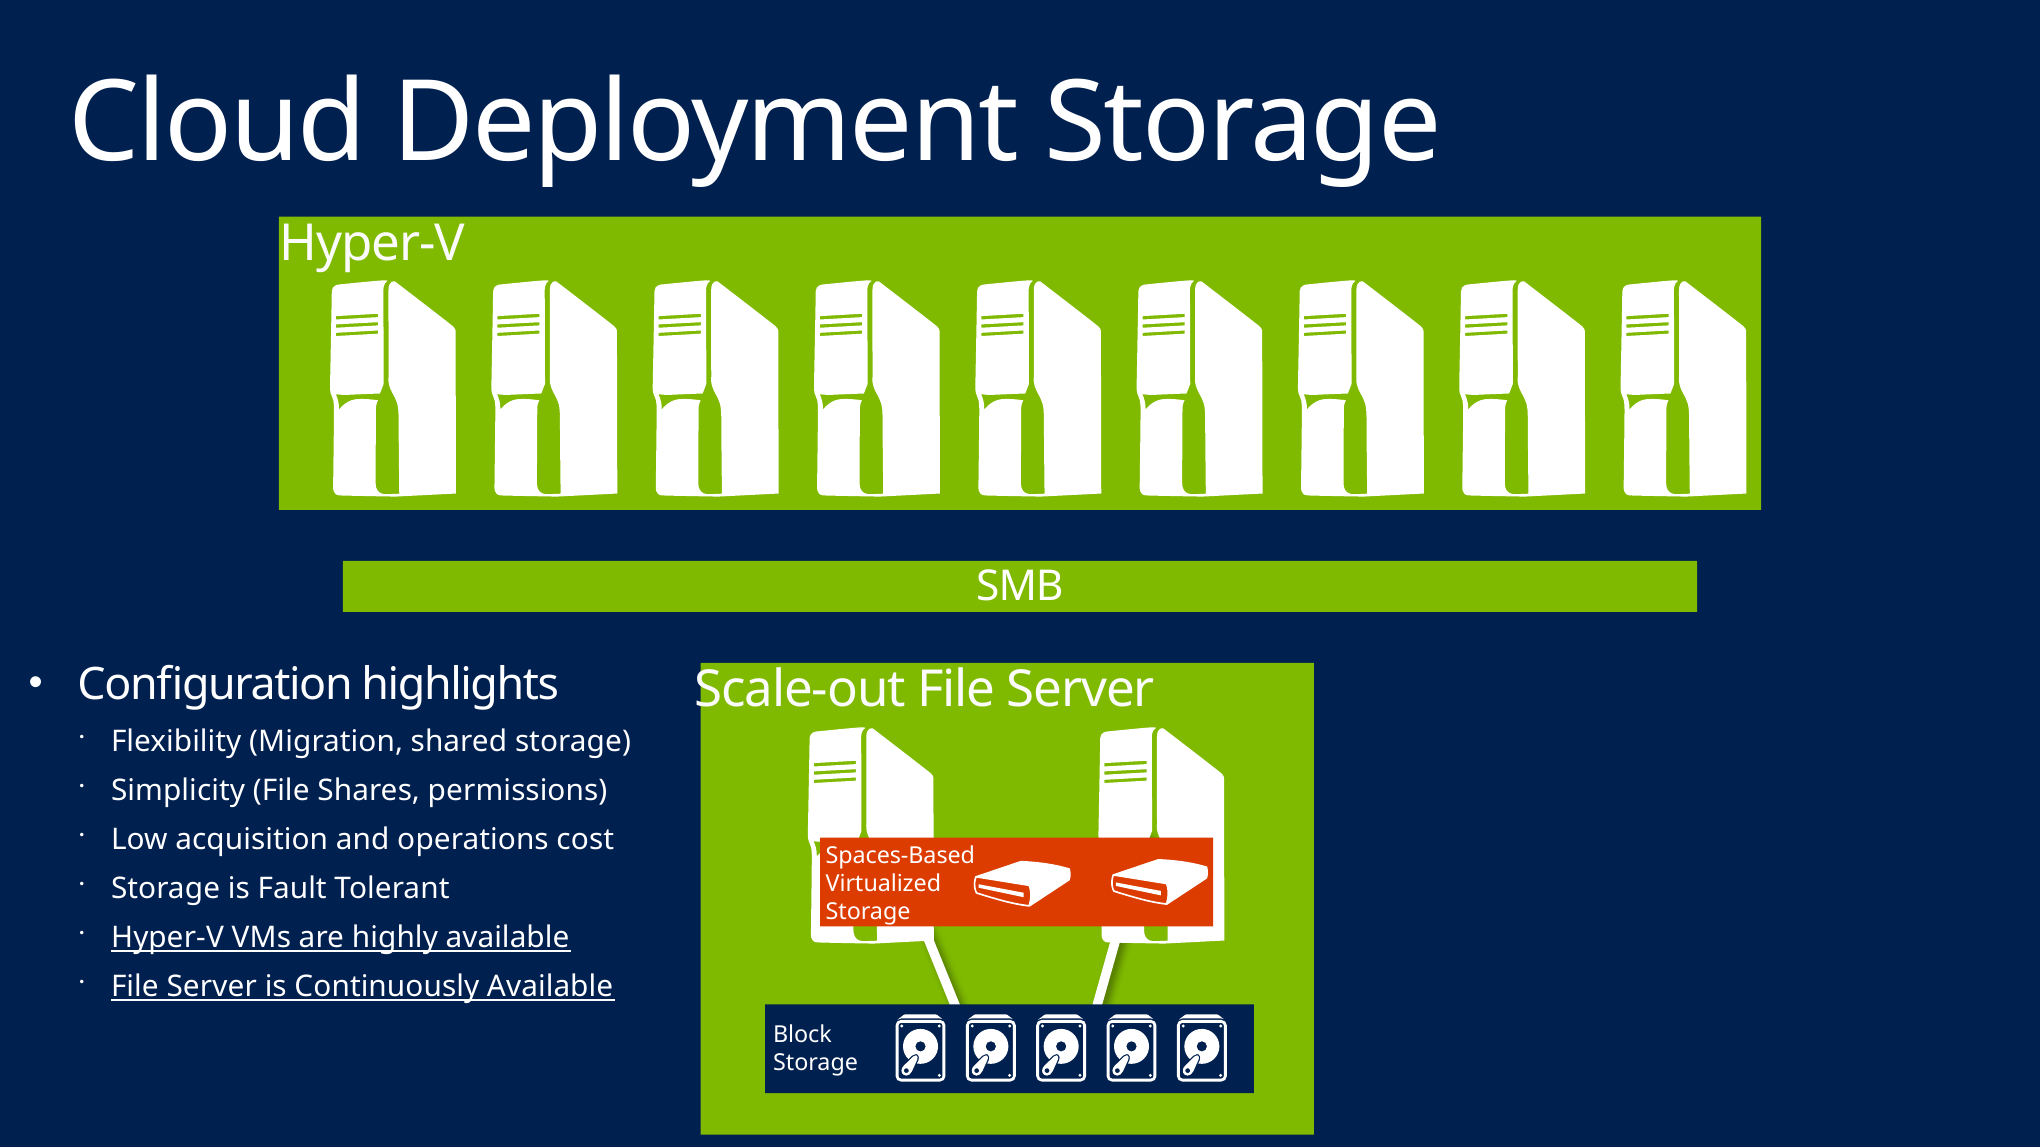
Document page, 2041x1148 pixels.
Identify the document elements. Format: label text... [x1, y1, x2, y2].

text_box Block Storage [758, 1011, 933, 1083]
text_box Configuration highlights Flexibility (Migration, shared storage) Simplicity (File Shares, permissions) Low acquisition and operations cost Storage is Fault Tolerant Hyper-V VMs are highly available File Server is Continuously Available [13, 636, 690, 1122]
text_box [1008, 837, 1098, 927]
text_box [1176, 1014, 1227, 1082]
picture [807, 727, 935, 944]
text_box [278, 216, 1762, 511]
picture [1136, 280, 1263, 497]
text_box [895, 1014, 946, 1082]
text_box Spaces-Based Virtualized Storage [935, 834, 1008, 930]
picture [491, 280, 618, 497]
text_box [1036, 1014, 1087, 1082]
picture [1620, 280, 1747, 497]
picture [975, 280, 1102, 497]
text_box Scale-out File Server [694, 662, 1156, 718]
text_box [700, 662, 1315, 1135]
picture [1458, 280, 1586, 497]
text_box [1108, 858, 1210, 906]
picture [1098, 727, 1225, 944]
text_box [1106, 1014, 1157, 1082]
title Cloud Deployment Storage [45, 48, 1996, 200]
picture [652, 280, 779, 497]
text_box SMB [342, 560, 1698, 613]
picture [1297, 280, 1425, 497]
picture [813, 280, 941, 497]
text_box Hyper-V [279, 216, 466, 272]
text_box [764, 1004, 1255, 1094]
picture [329, 280, 457, 497]
text_box [965, 1014, 1016, 1082]
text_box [971, 860, 1073, 907]
